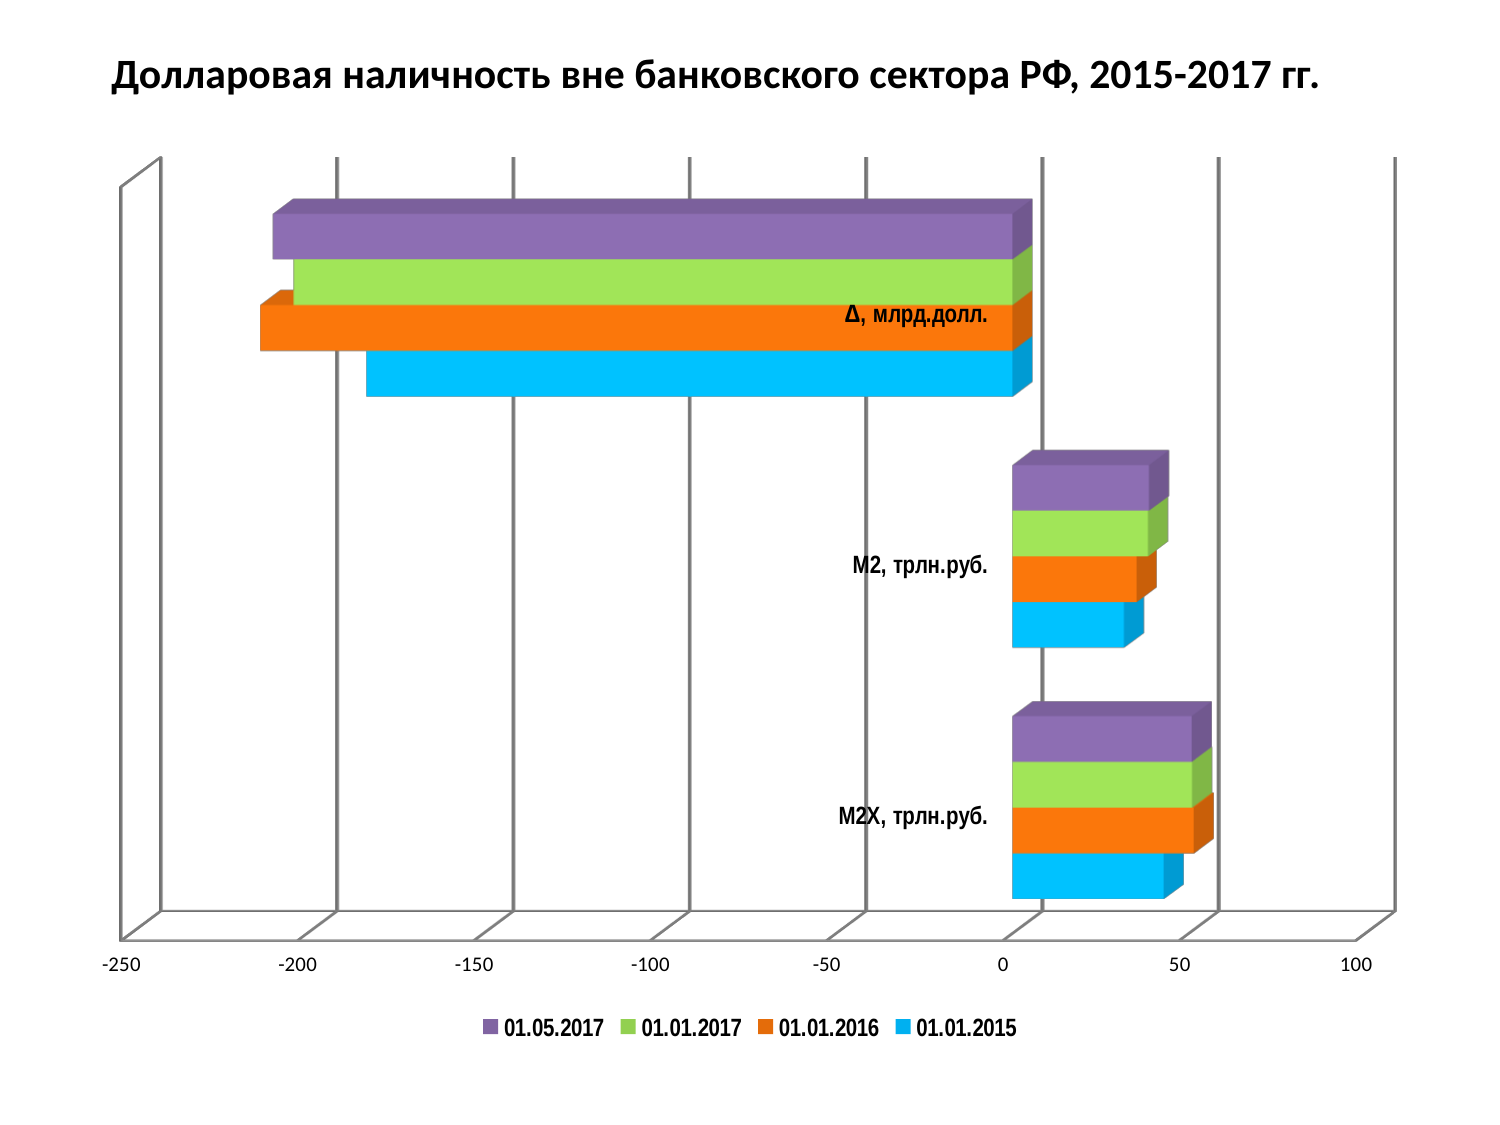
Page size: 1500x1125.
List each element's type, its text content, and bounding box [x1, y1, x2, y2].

chart [74, 136, 1426, 1048]
title Долларовая наличность вне банковского сектора РФ, 2015-2017 гг. [41, 19, 1392, 126]
